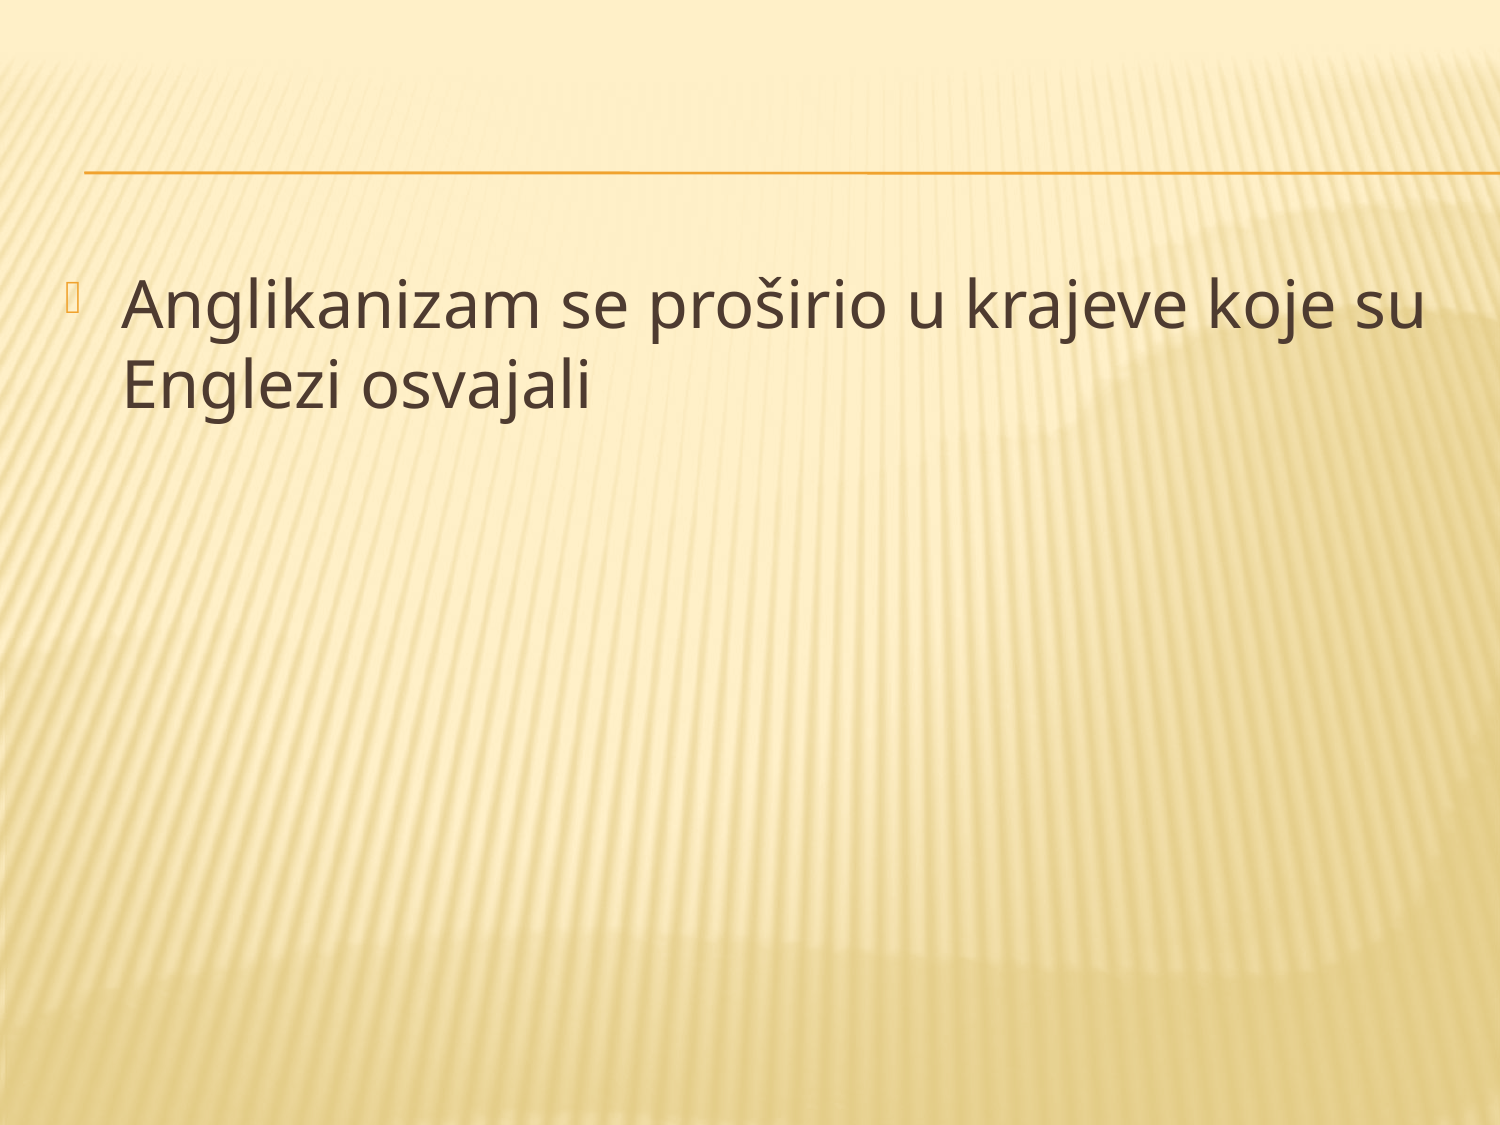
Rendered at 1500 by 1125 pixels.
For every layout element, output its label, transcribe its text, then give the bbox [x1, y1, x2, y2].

list Anglikanizam se proširio u krajeve koje su Englezi osvajali [50, 254, 1475, 998]
